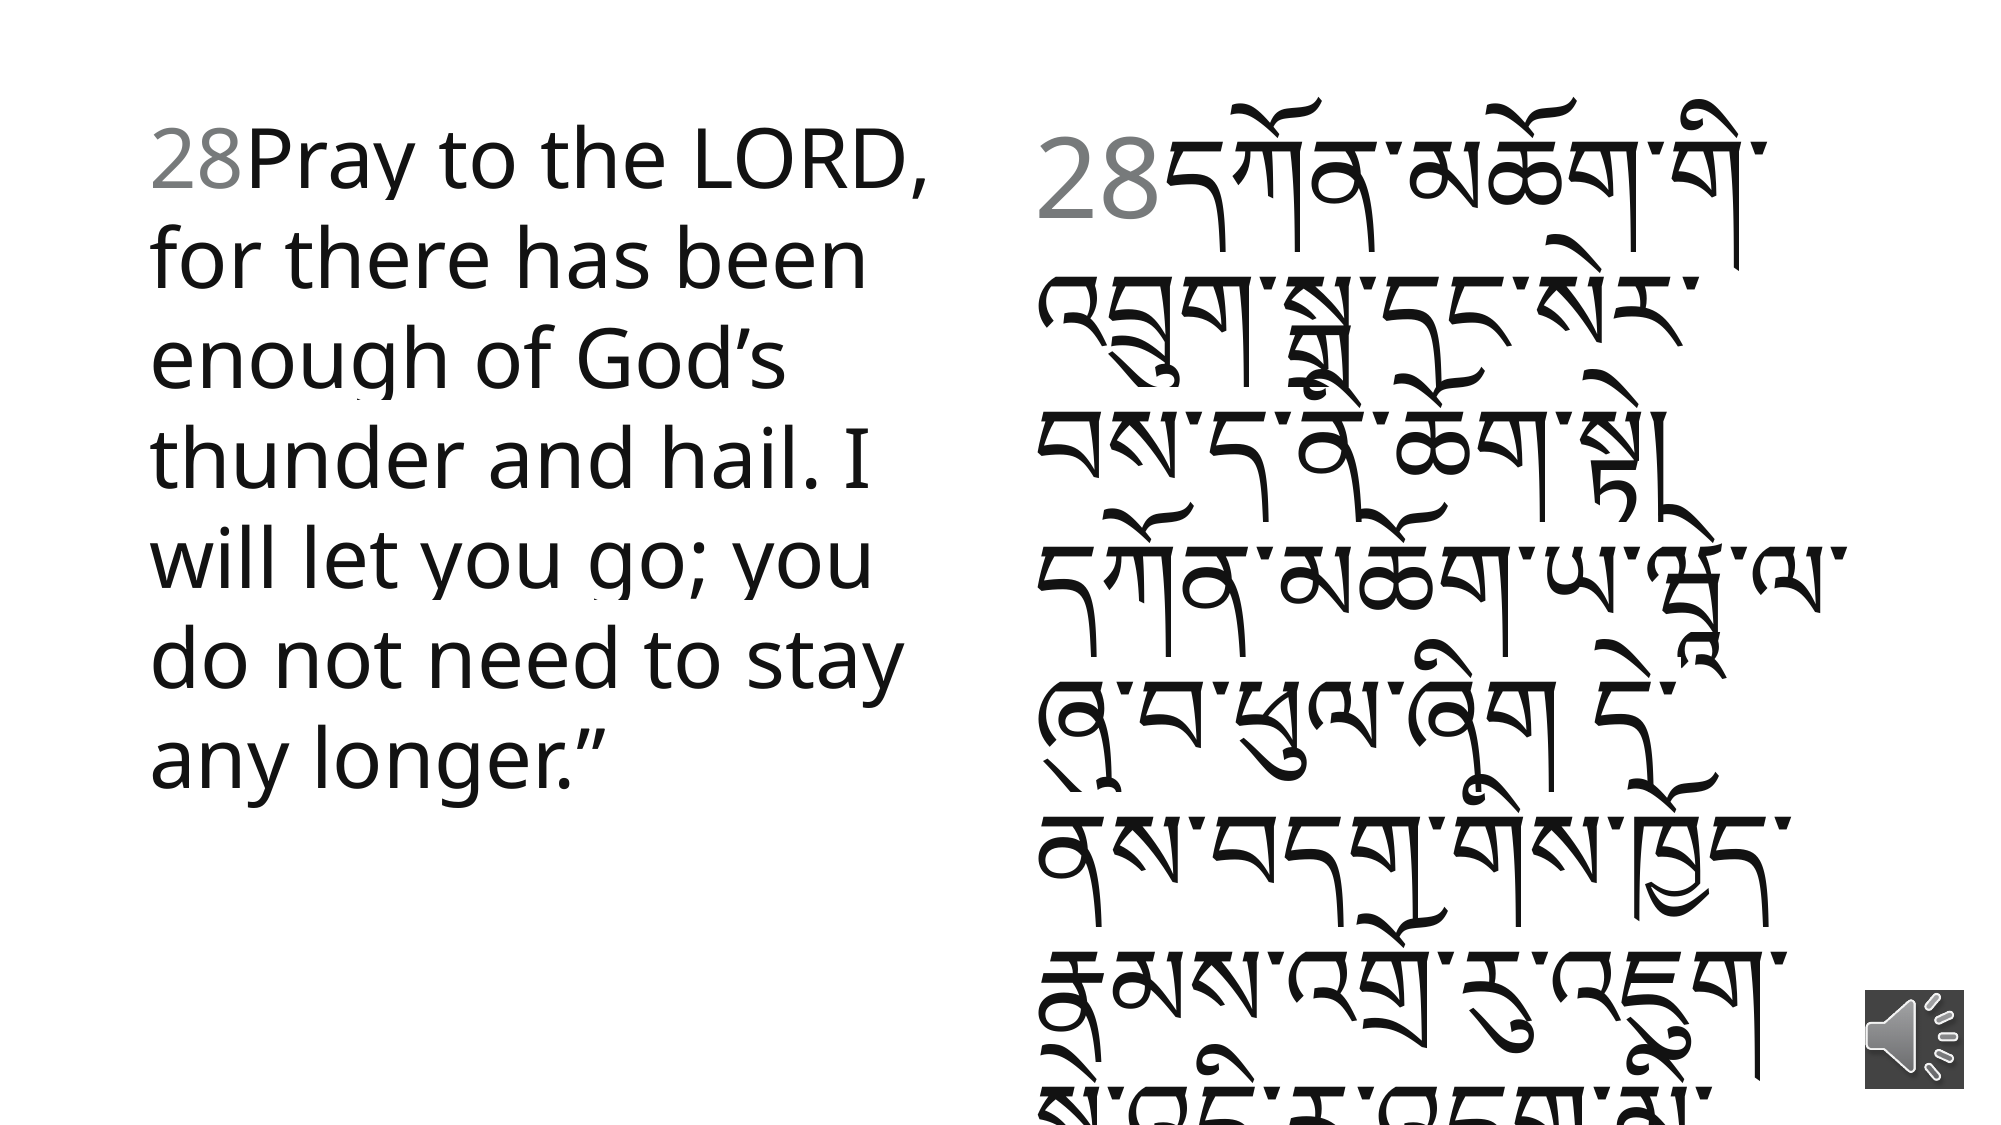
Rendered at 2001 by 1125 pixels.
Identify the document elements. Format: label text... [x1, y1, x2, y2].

picture [1864, 989, 1965, 1090]
text_box 28དཀོན་མཆོག་གི་འབྲུག་སྒྲ་དང་སེར་བས་ད་ནི་ཆོག་སྟེ། དཀོན་མཆོག་ཡ་ཝཱེ་ལ་ཞུ་བ་ཕུལ་ཞིག དེ་ནས་བདག་གིས་ཁྱོད་རྣམས་འགྲོ་རུ་འཇུག་སྟེ་འདི་རུ་འདུག་མི་དགོས་ཞེས་སྨྲས། [1019, 98, 1866, 1030]
text_box 28Pray to the Lord, for there has been enough of God’s thunder and hail. I will let you go; you do not need to stay any longer.” [134, 98, 981, 1030]
